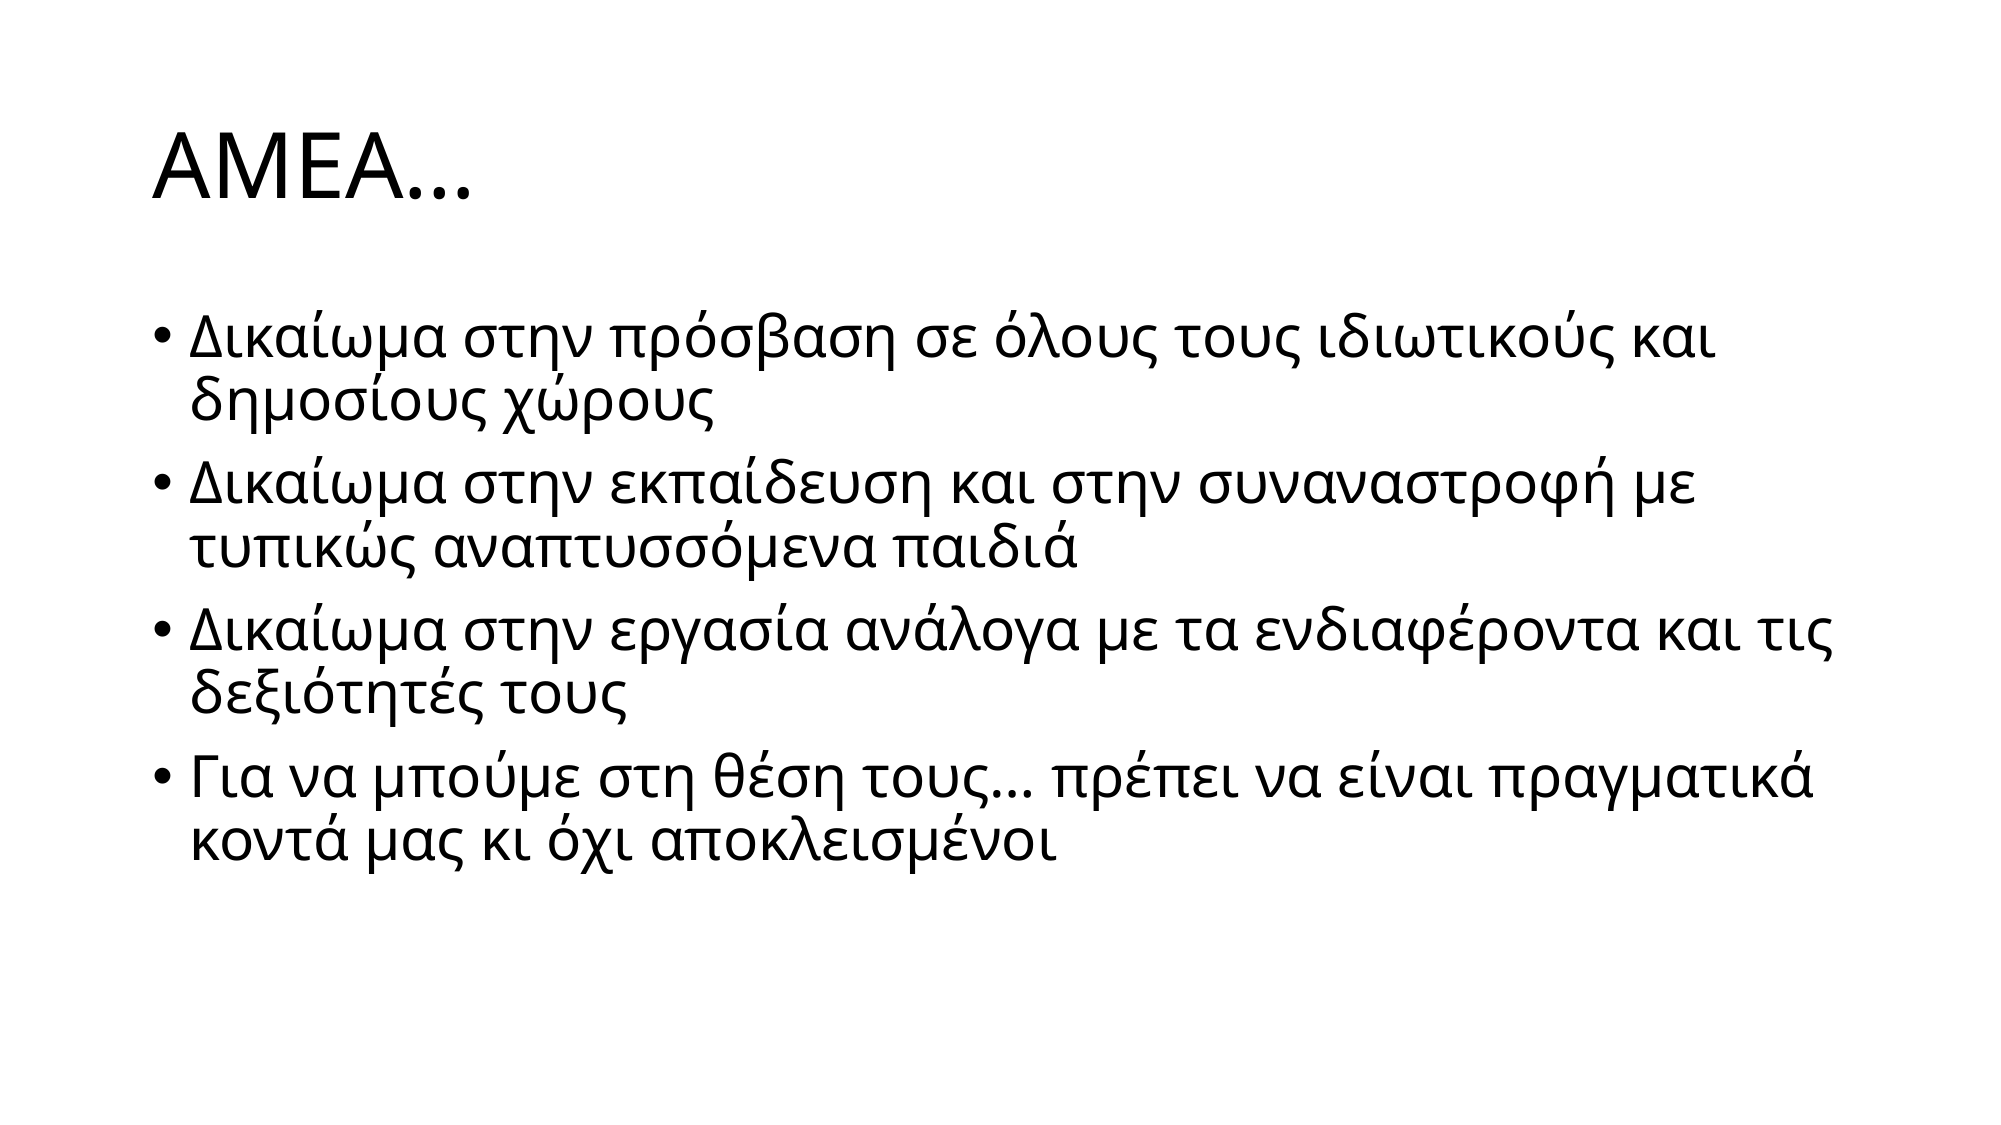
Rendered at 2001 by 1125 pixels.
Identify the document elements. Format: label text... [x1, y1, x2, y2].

title ΑΜΕΑ… [137, 59, 1863, 278]
list Δικαίωμα στην πρόσβαση σε όλους τους ιδιωτικούς και δημοσίους χώρους Δικαίωμα στην εκπαίδευση και στην συναναστροφή με τυπικώς αναπτυσσόμενα παιδιά Δικαίωμα στην εργασία ανάλογα με τα ενδιαφέροντα και τις δεξιότητές τους Για να μπούμε στη θέση τους… πρέπει να είναι πραγματικά κοντά μας κι όχι αποκλεισμένοι [137, 299, 1863, 1014]
